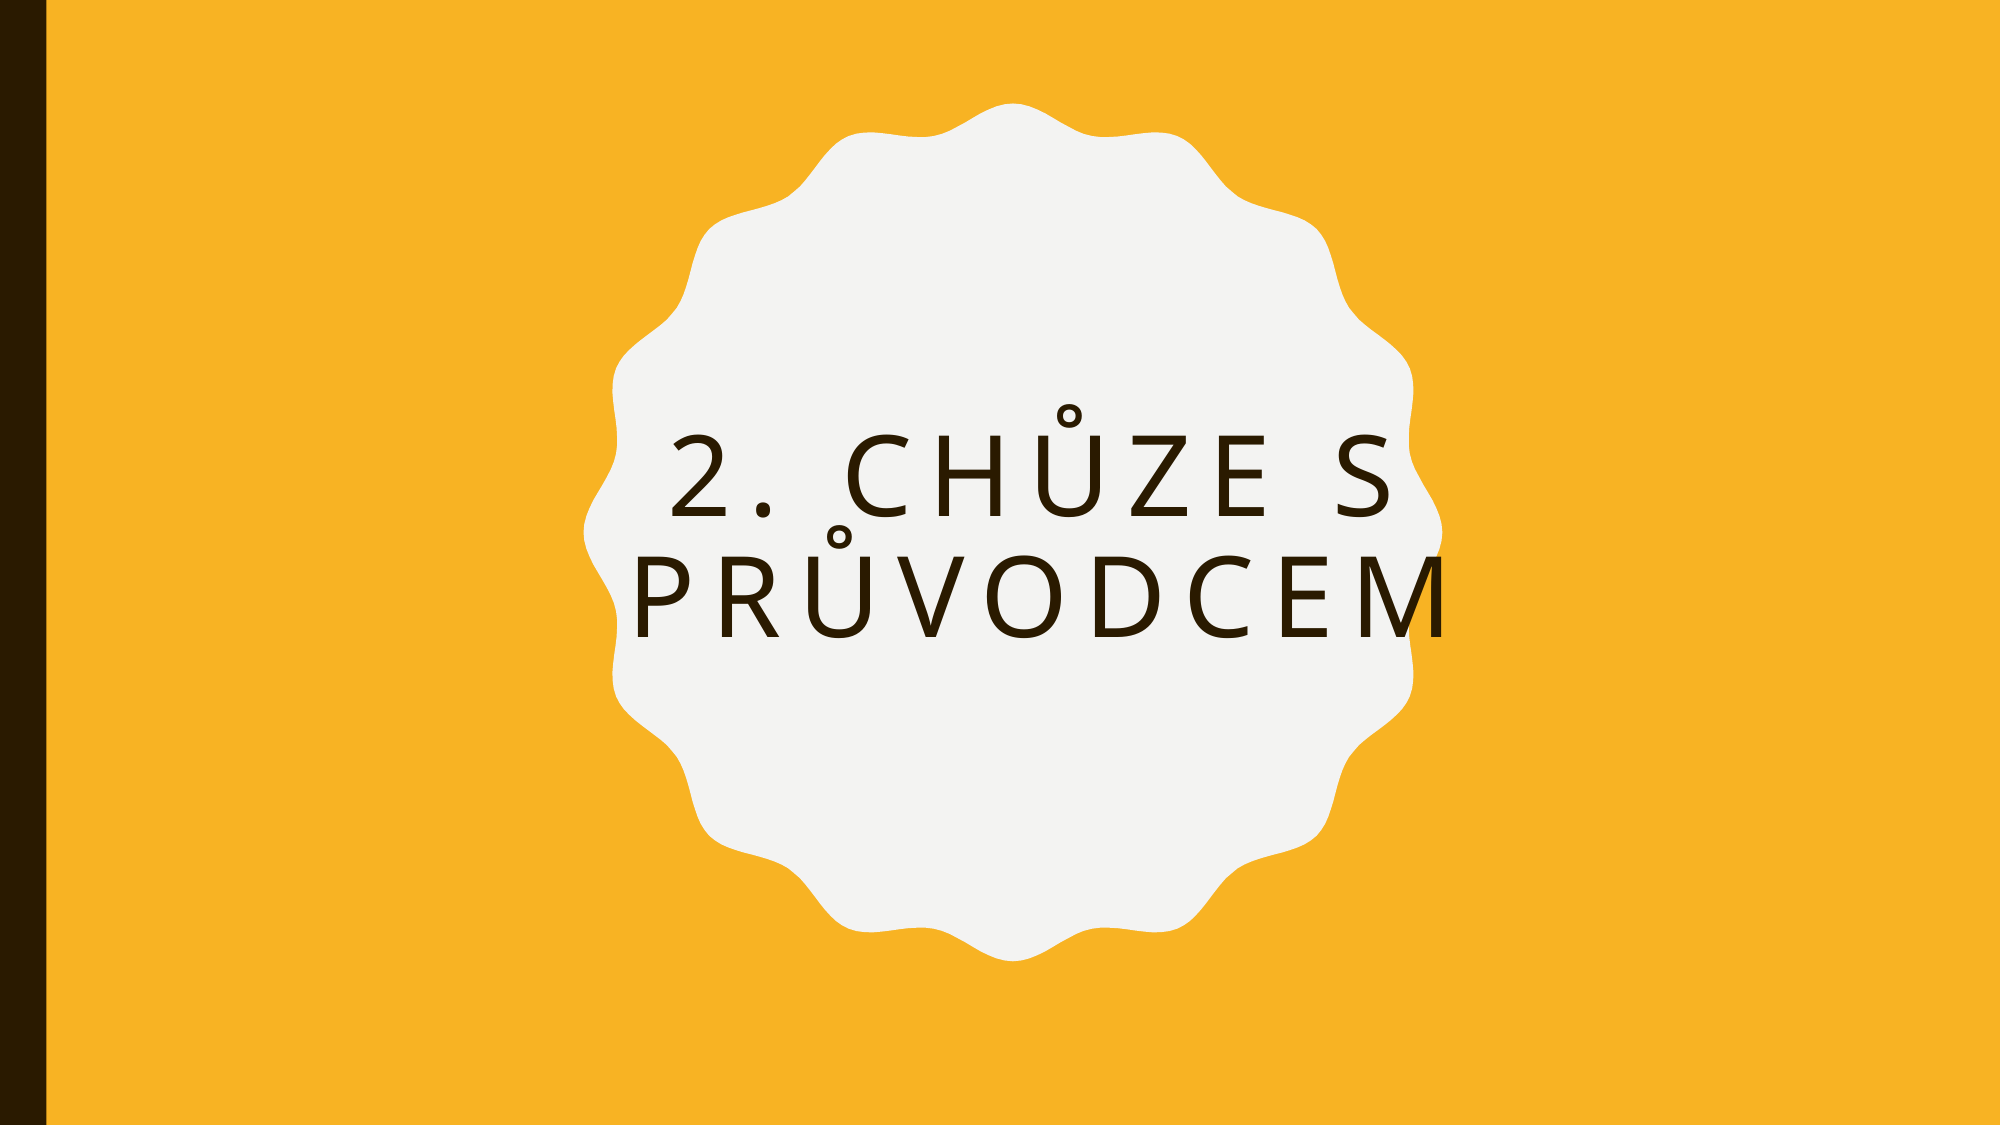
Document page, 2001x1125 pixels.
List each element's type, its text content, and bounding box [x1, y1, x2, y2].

title 2. chůze s průvodcem [482, 180, 1598, 902]
